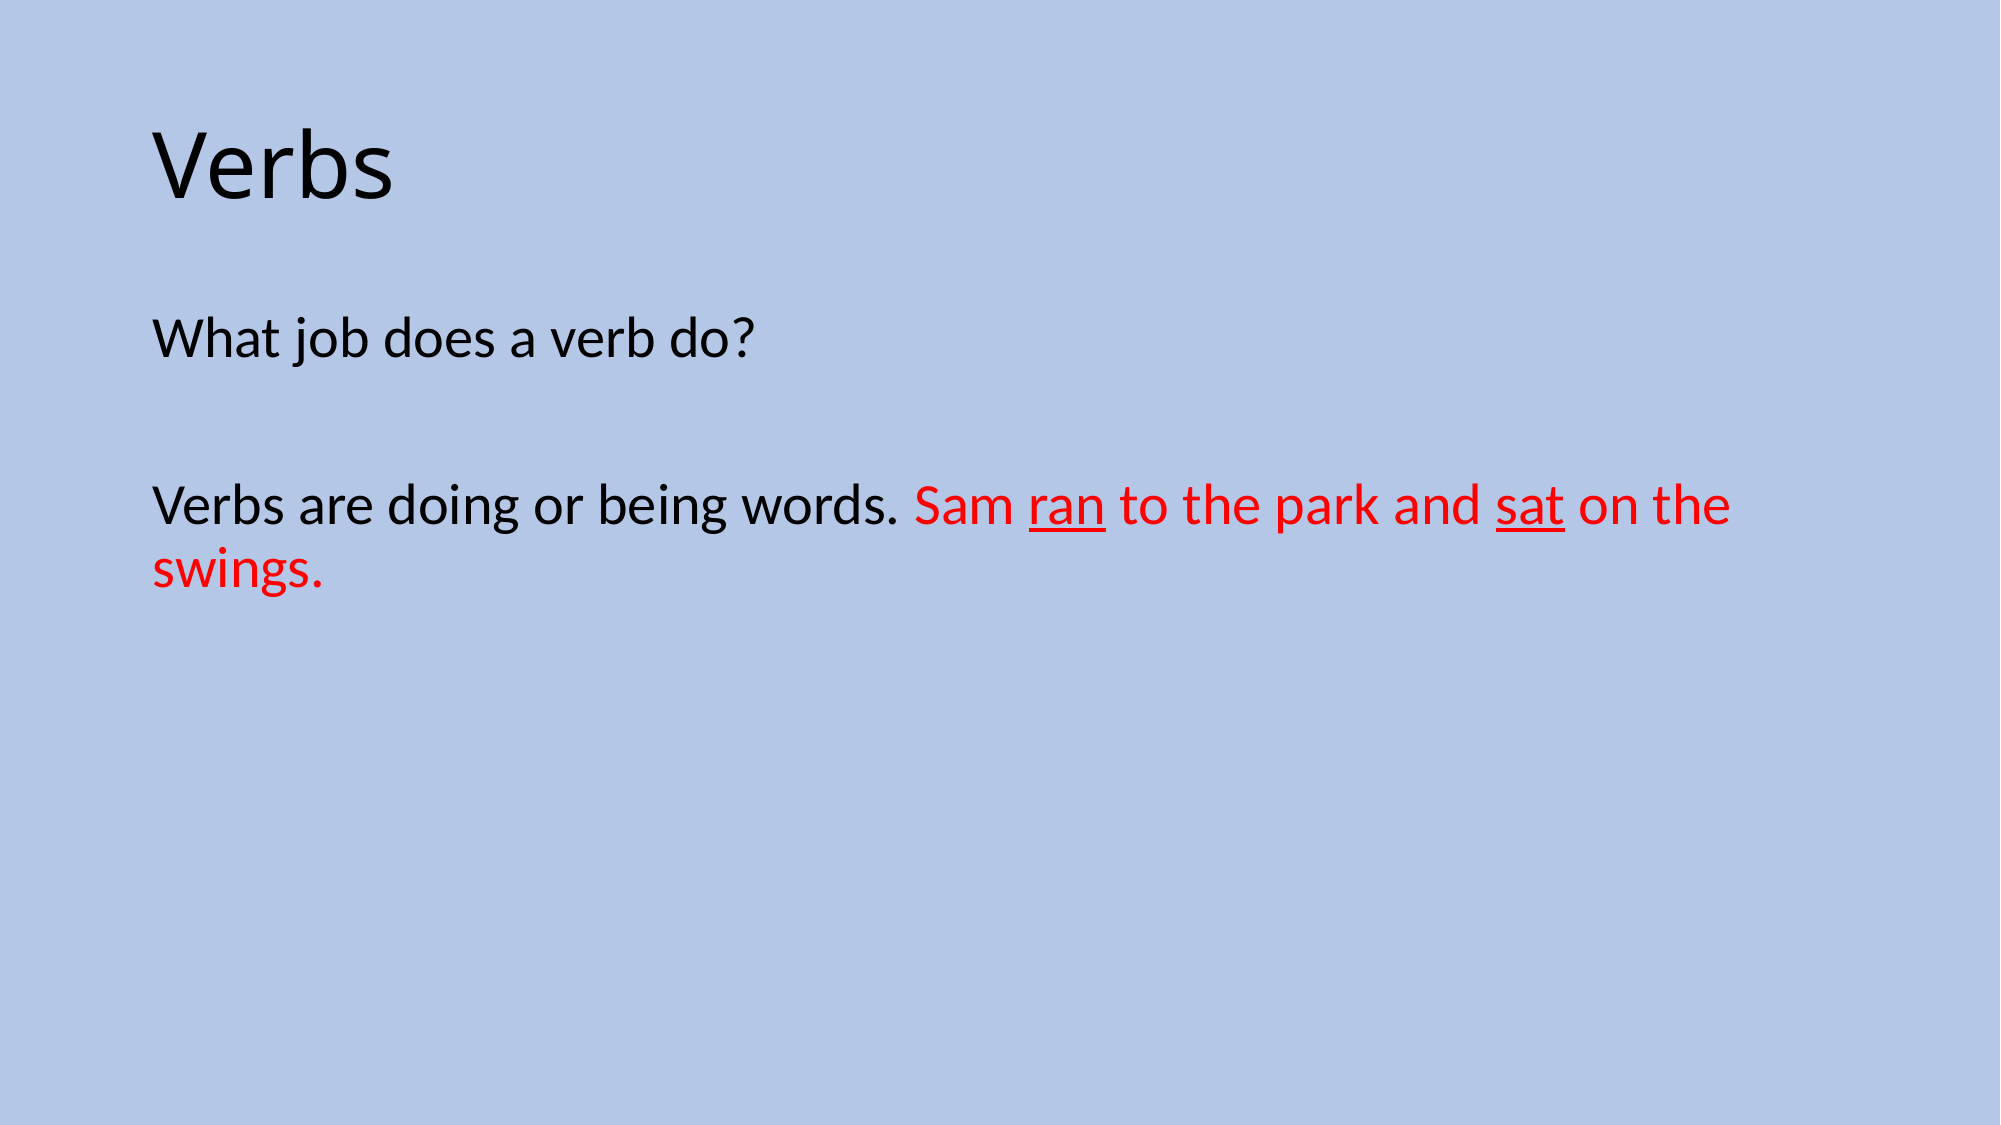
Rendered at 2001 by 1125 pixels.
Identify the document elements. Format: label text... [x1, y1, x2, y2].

title Verbs [137, 59, 1863, 278]
list What job does a verb do? Verbs are doing or being words. Sam ran to the park and sat on the swings. [137, 299, 1863, 1014]
